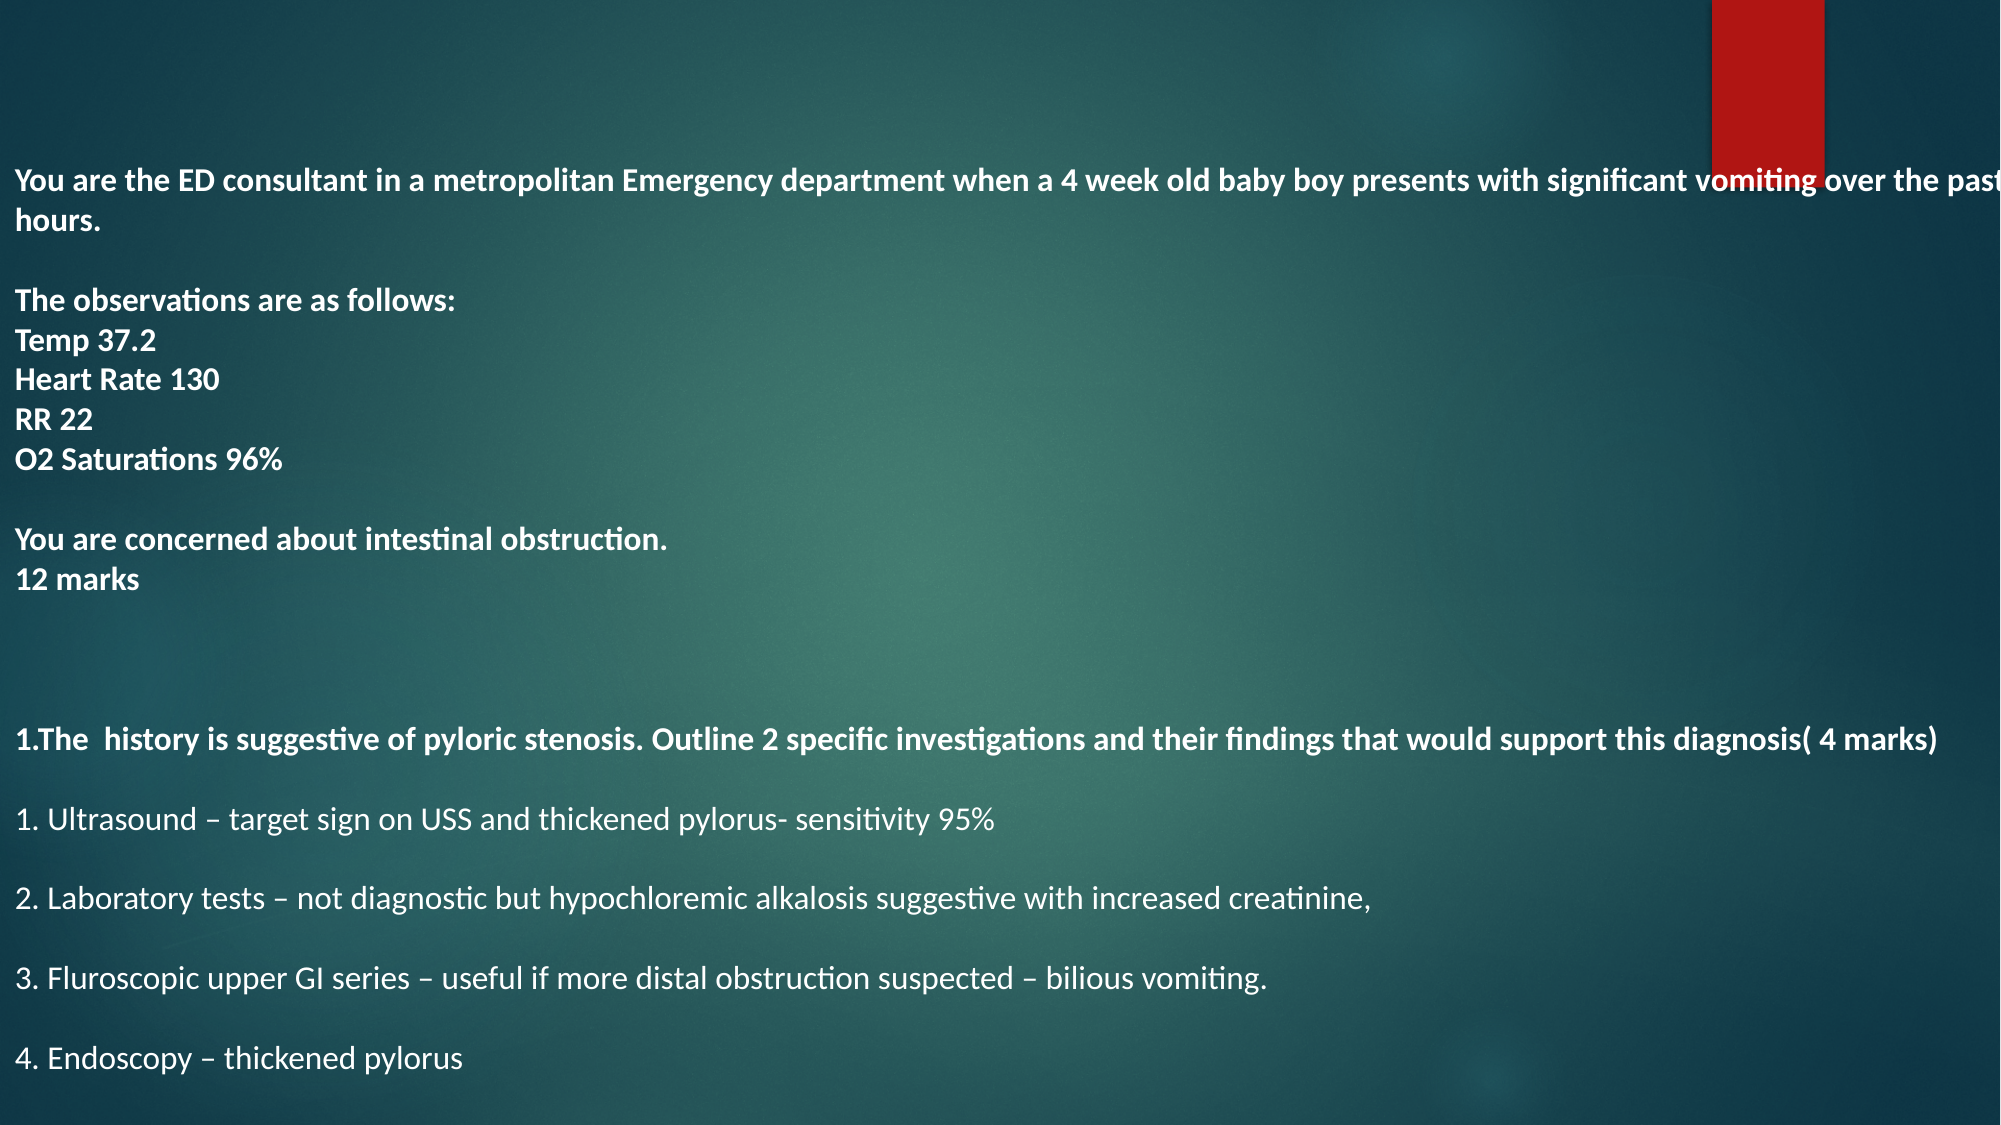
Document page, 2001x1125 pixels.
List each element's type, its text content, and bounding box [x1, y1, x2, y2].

text_box You are the ED consultant in a metropolitan Emergency department when a 4 week old baby boy presents with significant vomiting over the past 8 hours. The observations are as follows: Temp 37.2 Heart Rate 130 RR 22 O2 Saturations 96% You are concerned about intestinal obstruction. 12 marks 1.The history is suggestive of pyloric stenosis. Outline 2 specific investigations and their findings that would support this diagnosis( 4 marks) 1. Ultrasound – target sign on USS and thickened pylorus- sensitivity 95% 2. Laboratory tests – not diagnostic but hypochloremic alkalosis suggestive with increased creatinine, 3. Fluroscopic upper GI series – useful if more distal obstruction suspected – bilious vomiting. 4. Endoscopy – thickened pylorus [0, 0, 2000, 1125]
